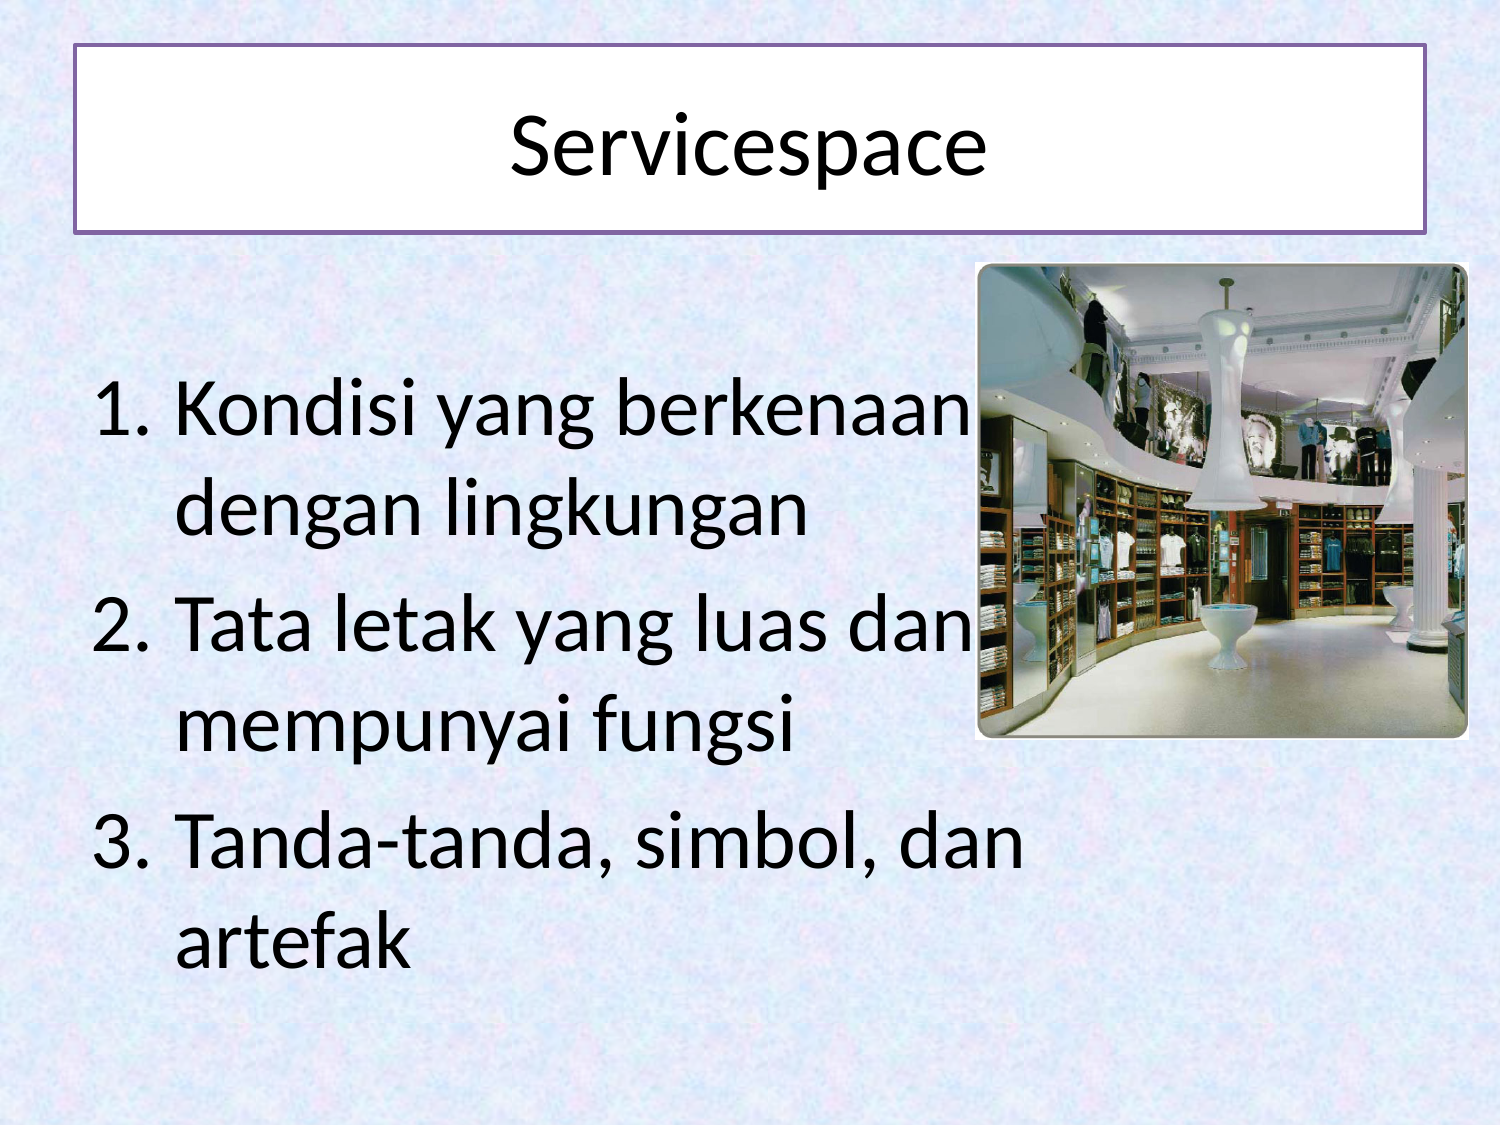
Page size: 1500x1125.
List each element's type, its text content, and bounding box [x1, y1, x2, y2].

picture [974, 262, 1469, 741]
title Servicespace [73, 43, 1427, 235]
list Kondisi yang berkenaan dengan lingkungan Tata letak yang luas dan mempunyai fungsi Tanda-tanda, simbol, dan artefak [75, 344, 1111, 1125]
